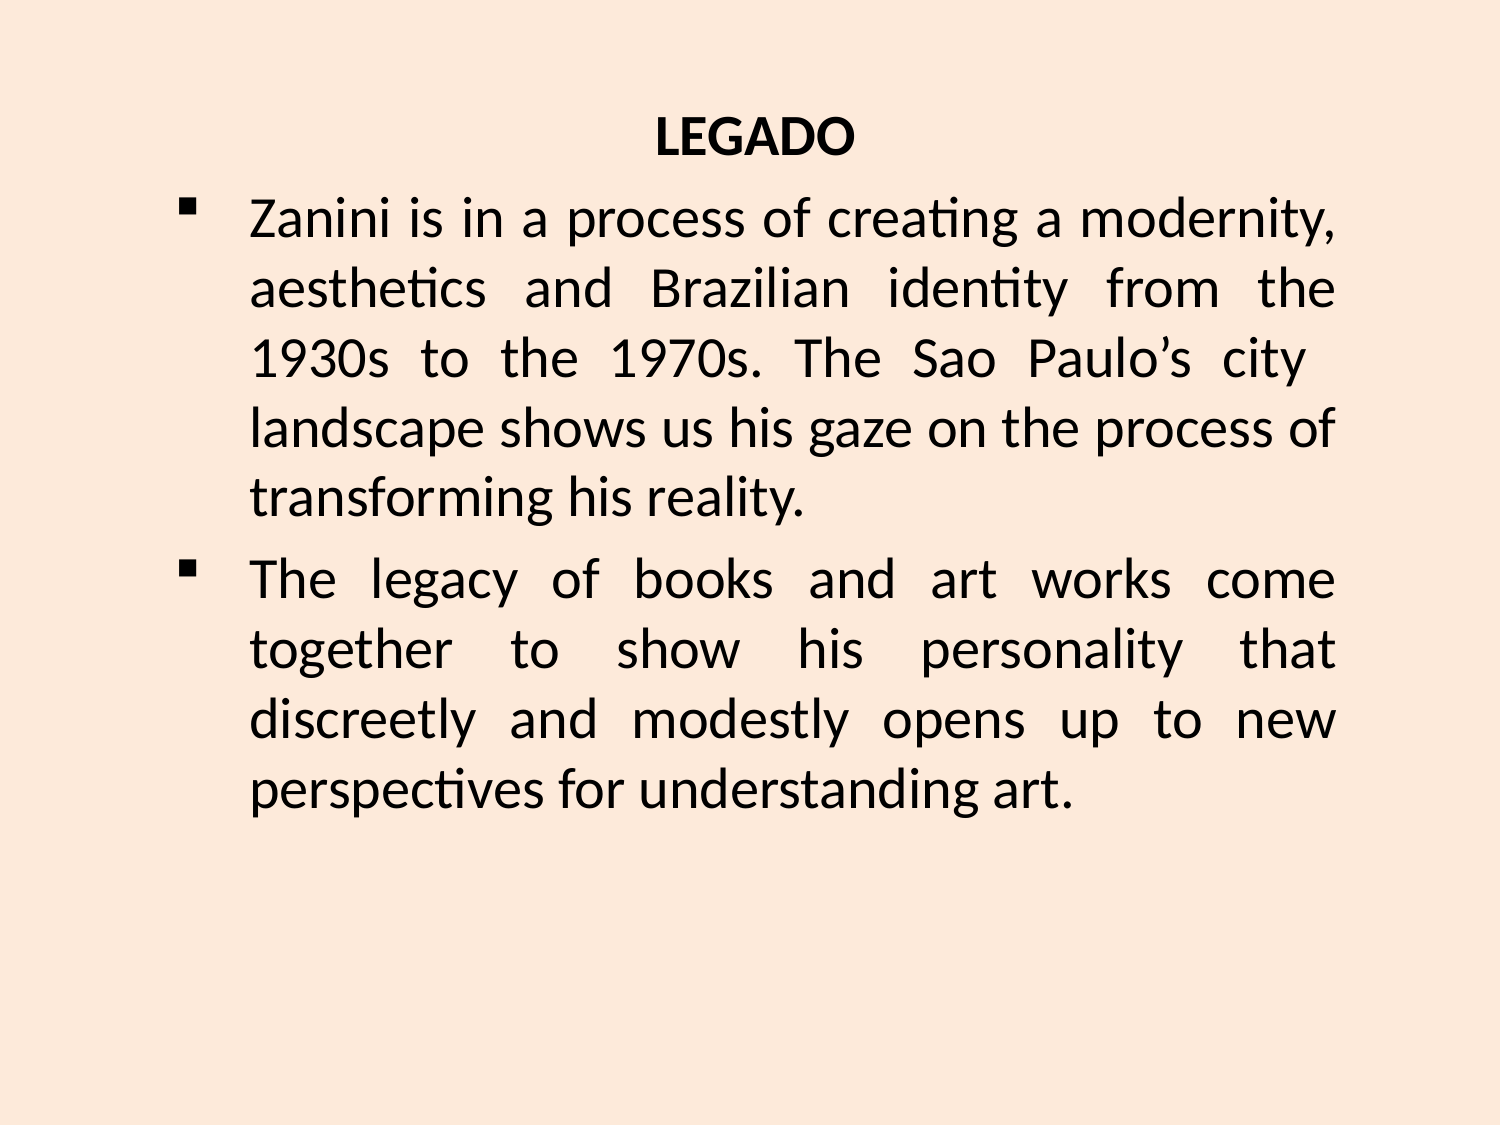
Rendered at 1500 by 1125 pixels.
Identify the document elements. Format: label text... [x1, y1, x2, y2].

title [112, 42, 1388, 941]
subtitle LEGADO Zanini is in a process of creating a modernity, aesthetics and Brazilian identity from the 1930s to the 1970s. The Sao Paulo’s city landscape shows us his gaze on the process of transforming his reality. The legacy of books and art works come together to show his personality that discreetly and modestly opens up to new perspectives for understanding art. [159, 54, 1353, 1012]
